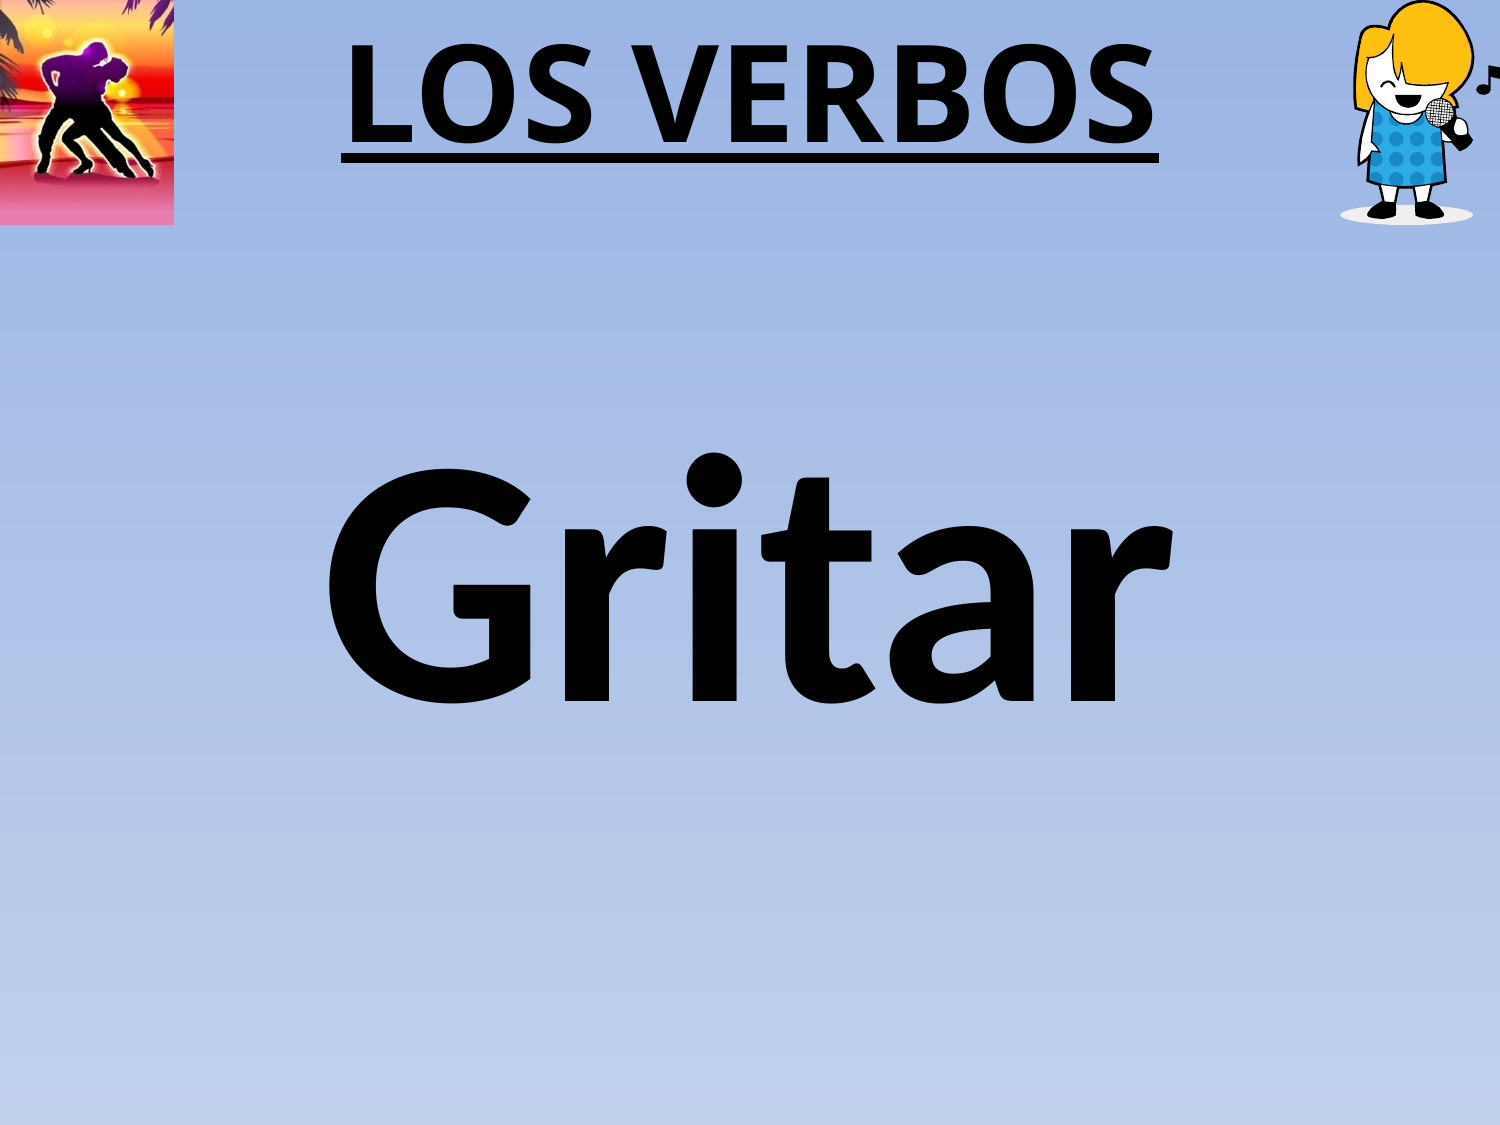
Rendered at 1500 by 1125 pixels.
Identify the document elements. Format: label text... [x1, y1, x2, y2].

picture [0, 0, 174, 226]
picture [1340, 0, 1500, 226]
text_box LOS VERBOS [175, 0, 1338, 178]
text_box Gritar [0, 340, 1500, 780]
